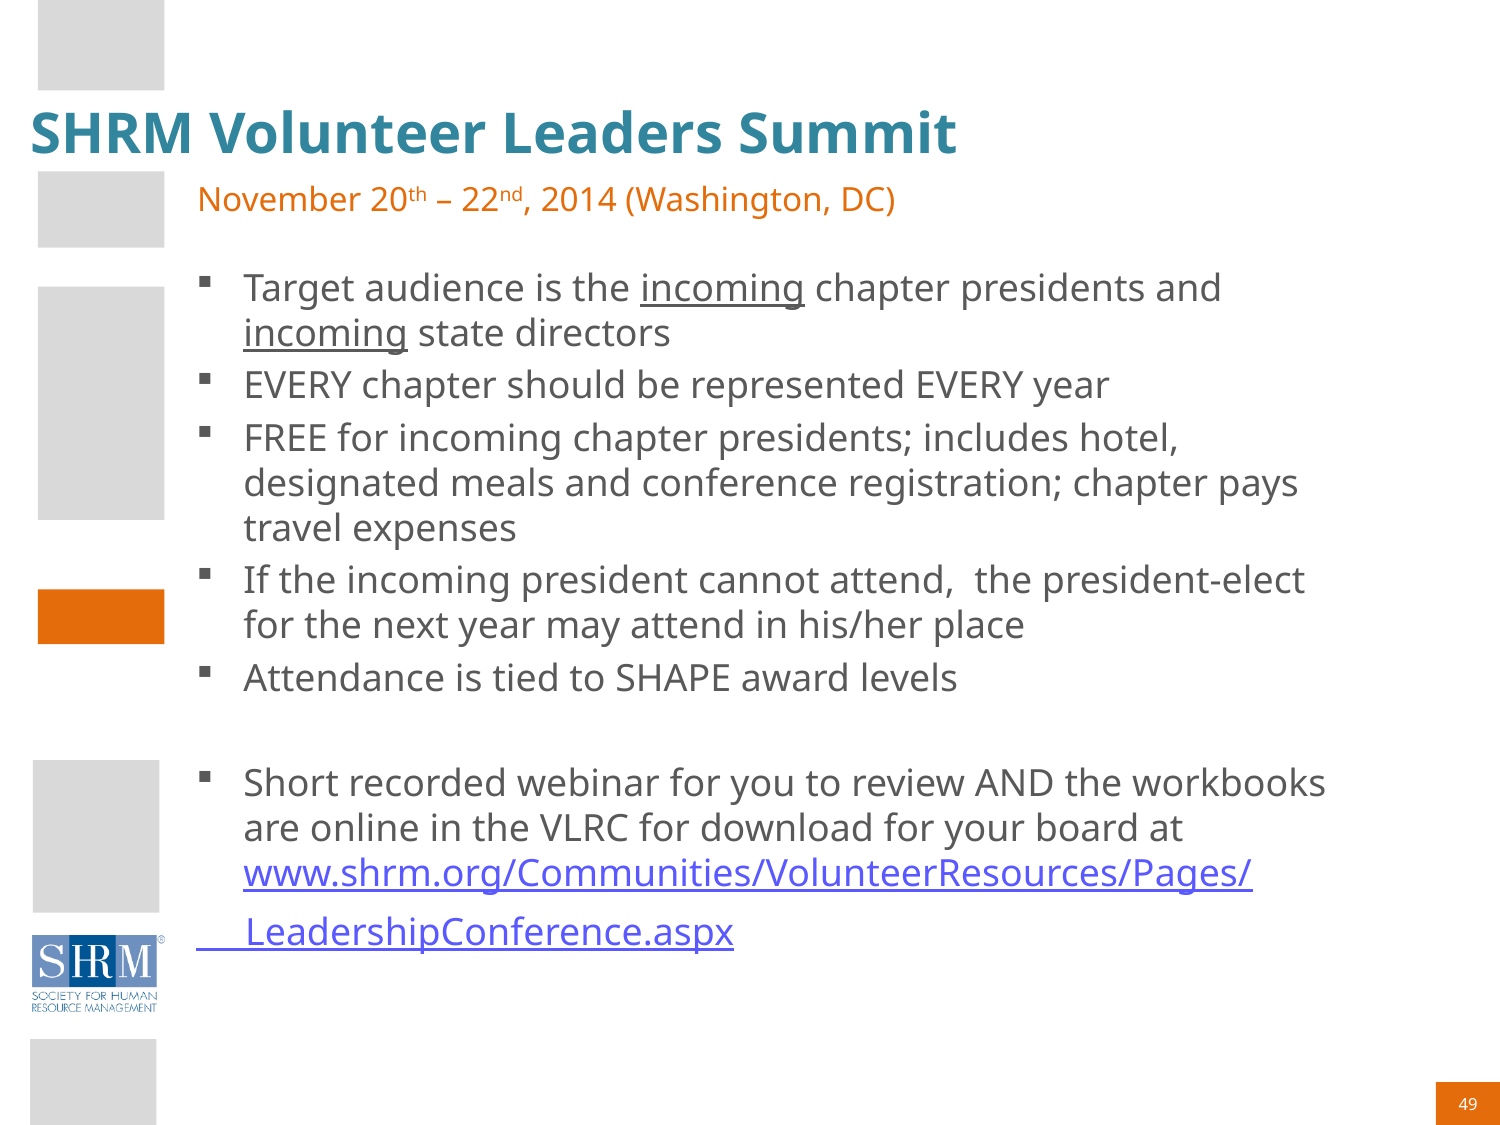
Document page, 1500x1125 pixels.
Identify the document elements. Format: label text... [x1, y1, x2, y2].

title SHRM Volunteer Leaders Summit [0, 89, 1500, 173]
picture [32, 935, 165, 1012]
list November 20th – 22nd, 2014 (Washington, DC) [182, 171, 933, 225]
list Target audience is the incoming chapter presidents and incoming state directors EVERY chapter should be represented EVERY year FREE for incoming chapter presidents; includes hotel, designated meals and conference registration; chapter pays travel expenses If the incoming president cannot attend, the president-elect for the next year may attend in his/her place Attendance is tied to SHAPE award levels Short recorded webinar for you to review AND the workbooks are online in the VLRC for download for your board at www.shrm.org/Communities/VolunteerResources/Pages/ LeadershipConference.aspx [181, 256, 1379, 1025]
